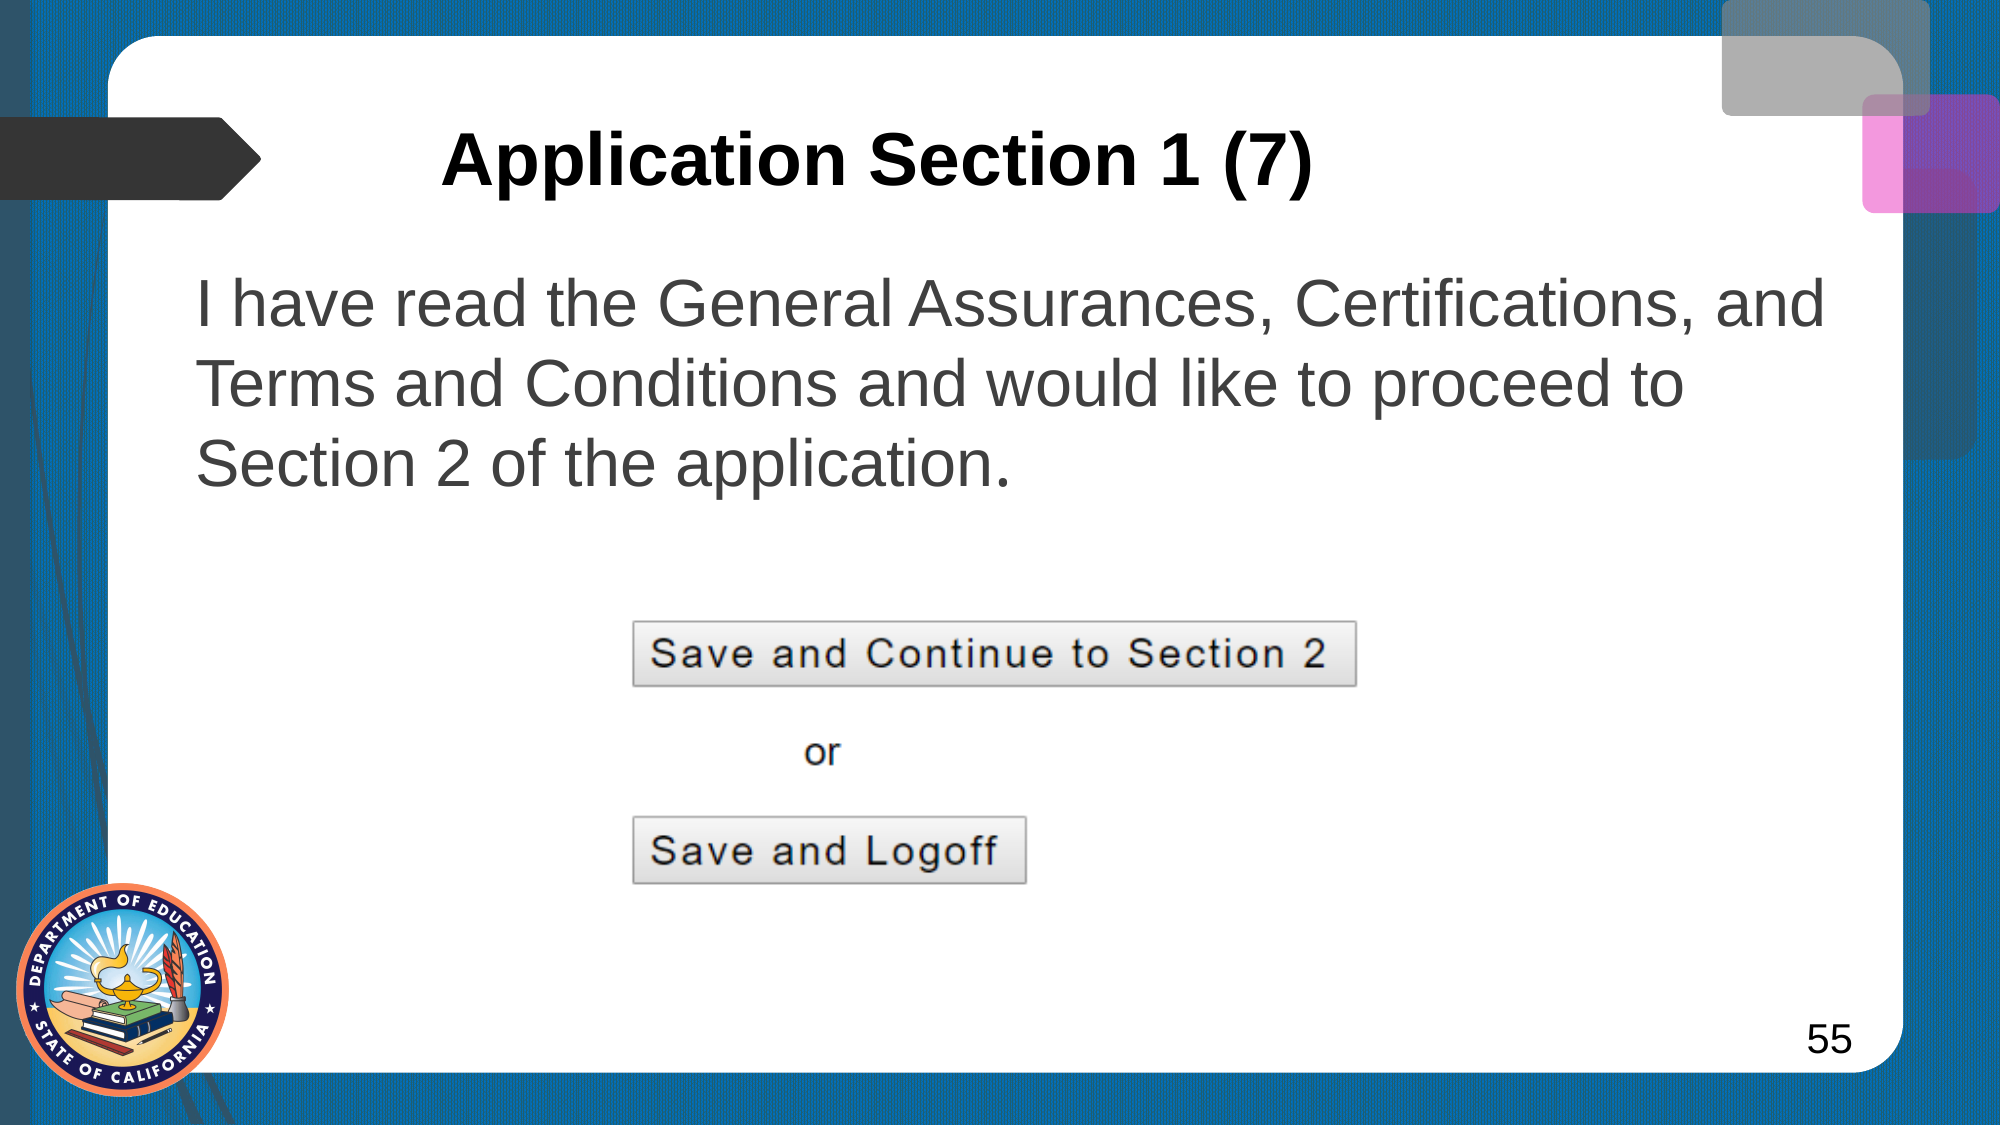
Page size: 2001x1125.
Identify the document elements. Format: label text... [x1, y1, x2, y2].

picture [574, 562, 1493, 947]
picture [16, 883, 229, 1097]
list I have read the General Assurances, Certifications, and Terms and Conditions and would like to proceed to Section 2 of the application. [180, 252, 1888, 873]
title Application Section 1 (7) [425, 102, 1888, 252]
